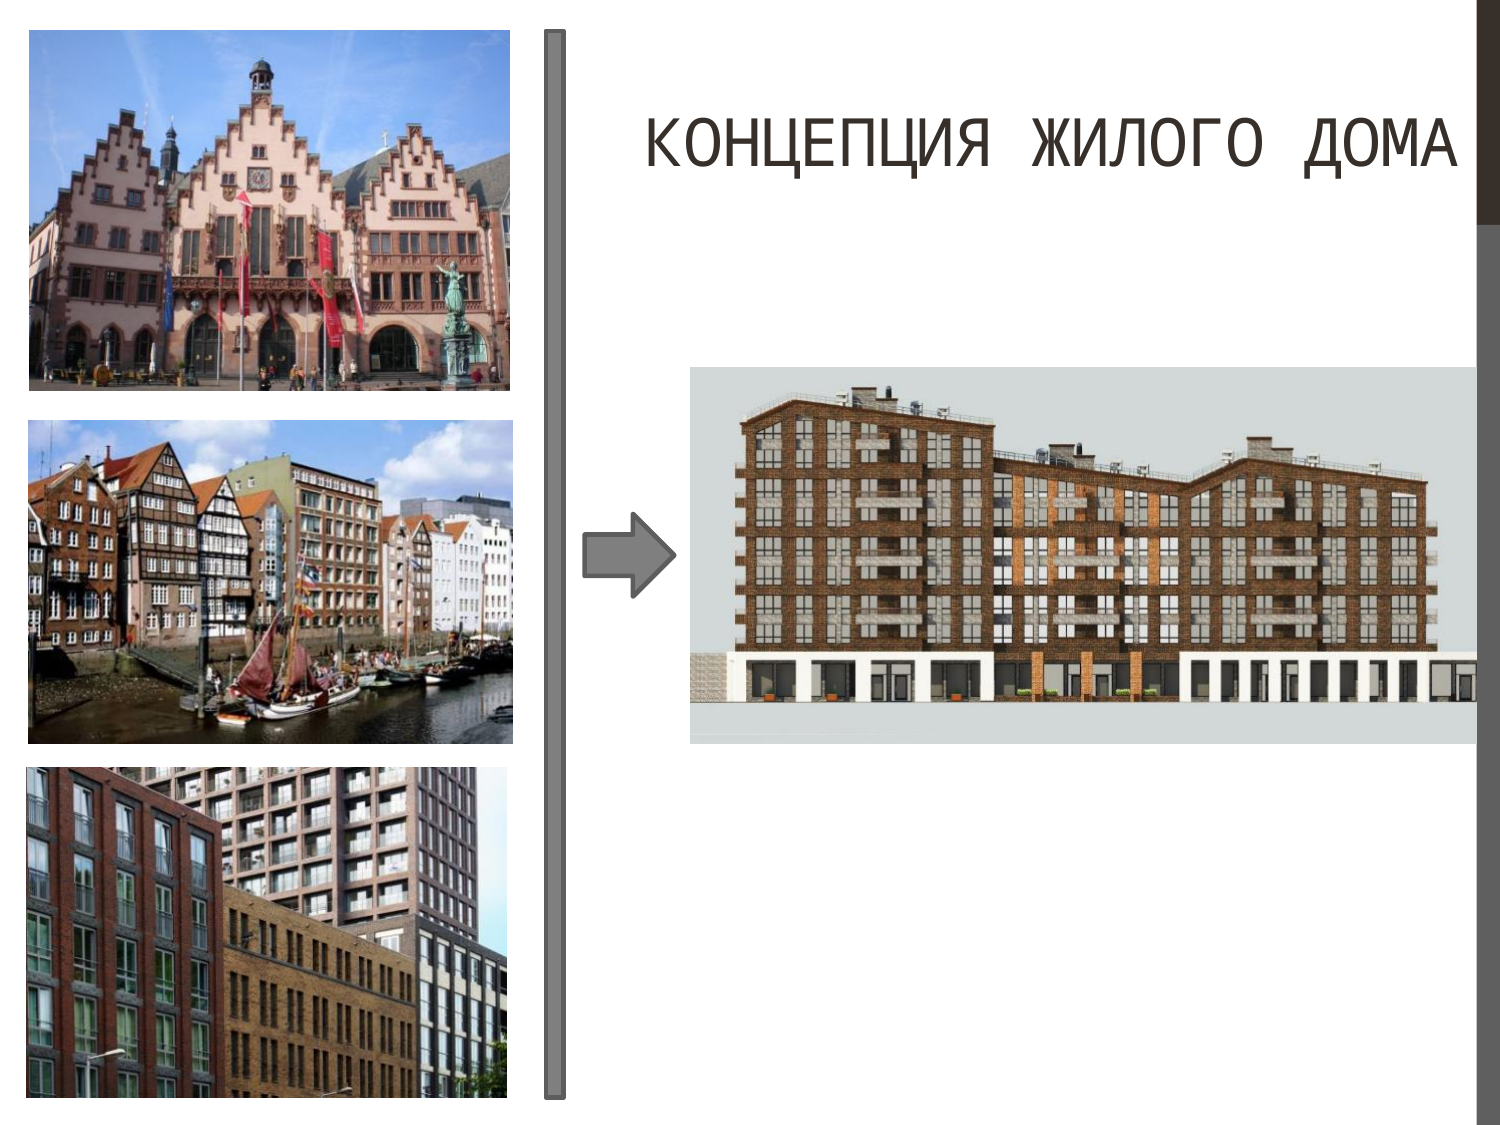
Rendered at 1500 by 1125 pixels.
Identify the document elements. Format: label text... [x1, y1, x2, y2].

picture [690, 366, 1477, 744]
text_box [582, 511, 677, 599]
picture [26, 766, 508, 1098]
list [29, 30, 510, 392]
text_box [544, 29, 566, 1100]
title Концепция ЖИЛОГО ДОМА [629, 0, 1500, 188]
picture [28, 420, 513, 744]
